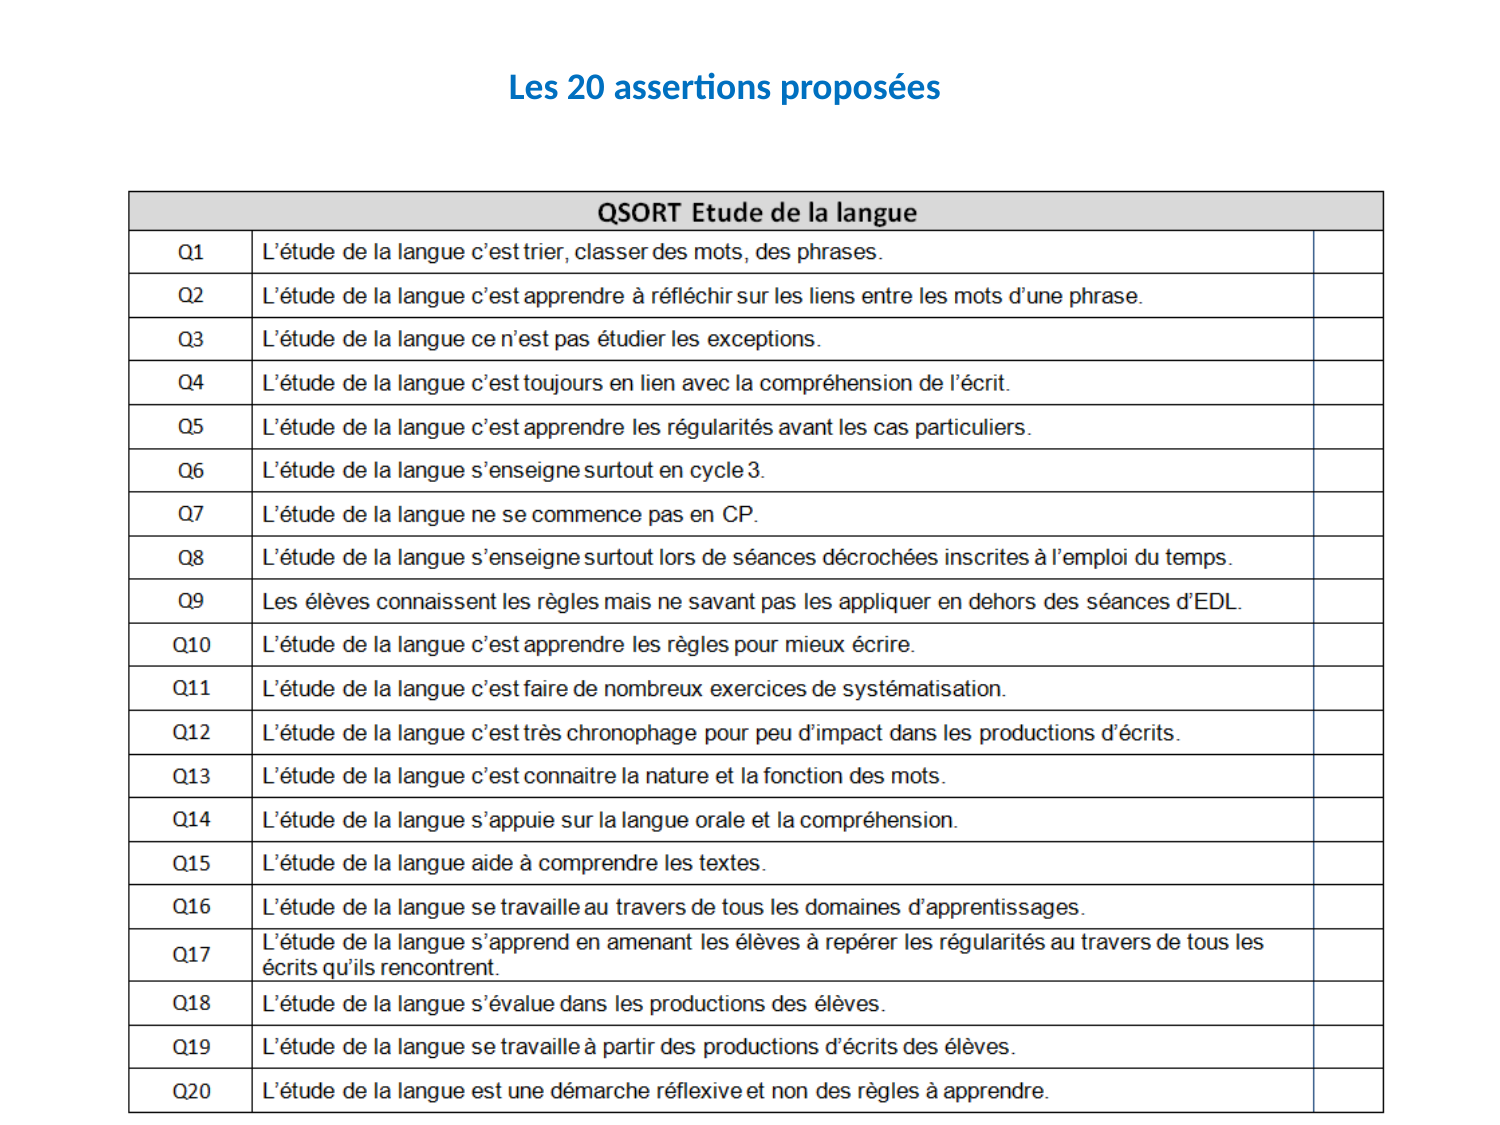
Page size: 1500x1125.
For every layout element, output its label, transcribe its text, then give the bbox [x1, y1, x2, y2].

picture [123, 187, 1399, 1125]
text_box Les 20 assertions proposées [494, 54, 957, 115]
